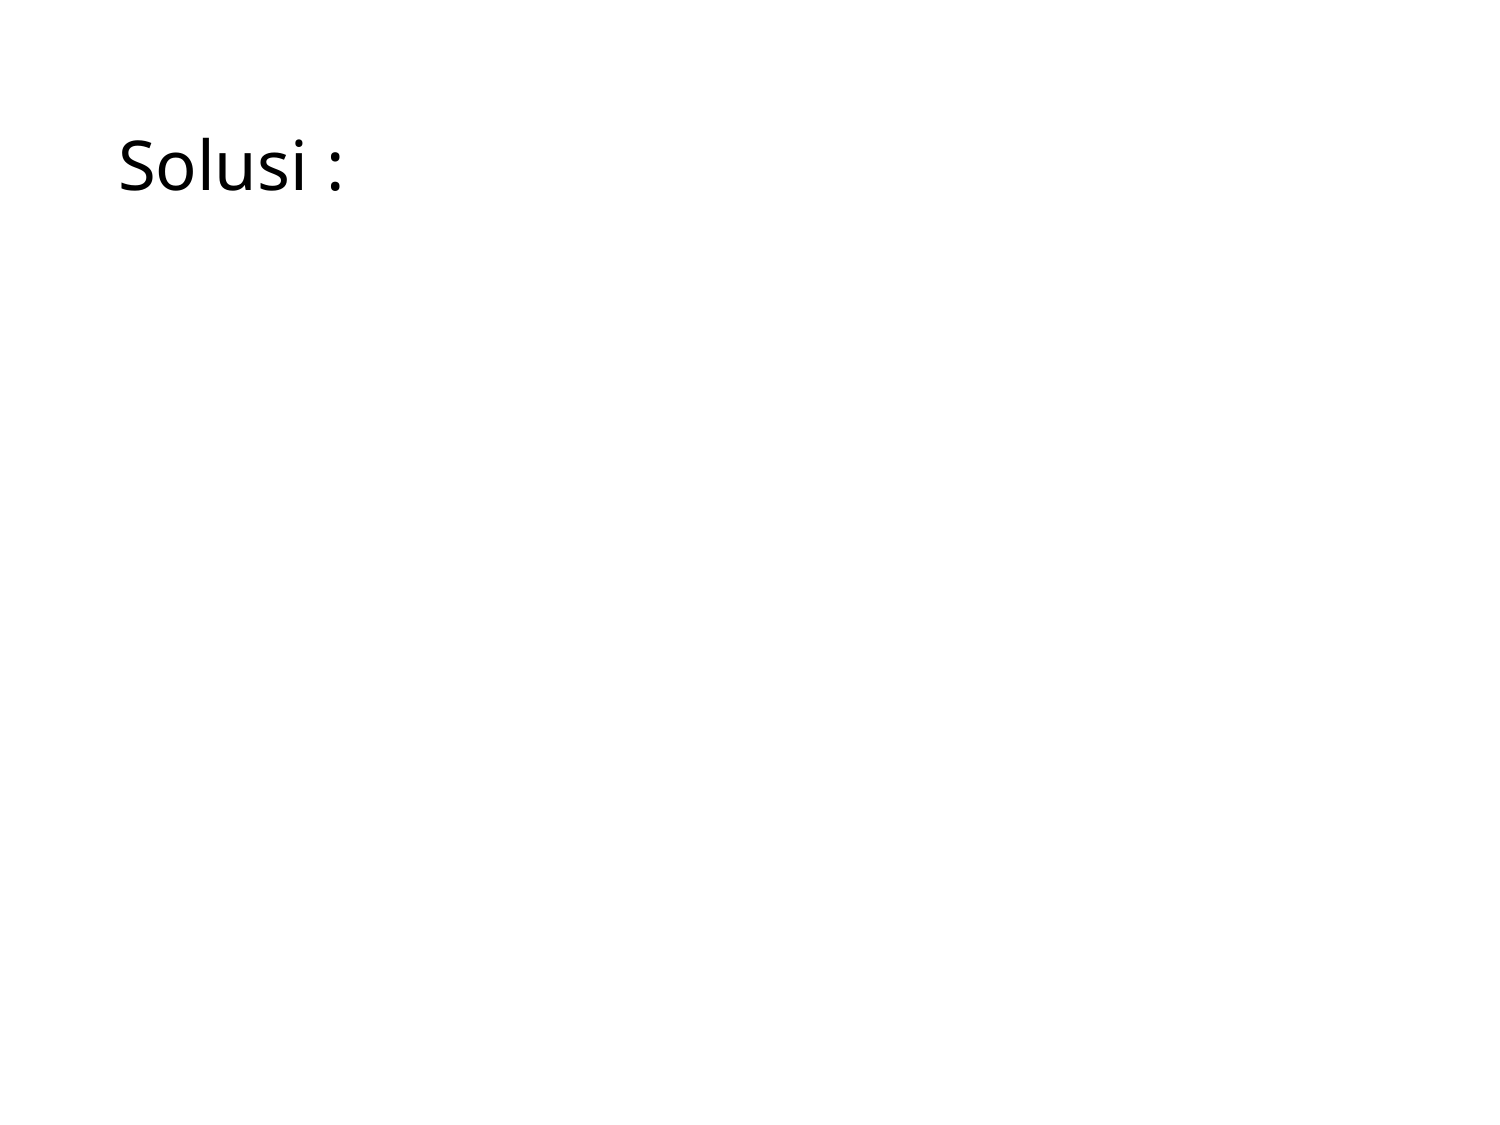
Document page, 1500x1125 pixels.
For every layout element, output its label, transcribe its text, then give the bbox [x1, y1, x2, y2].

title Solusi : [103, 59, 1397, 278]
